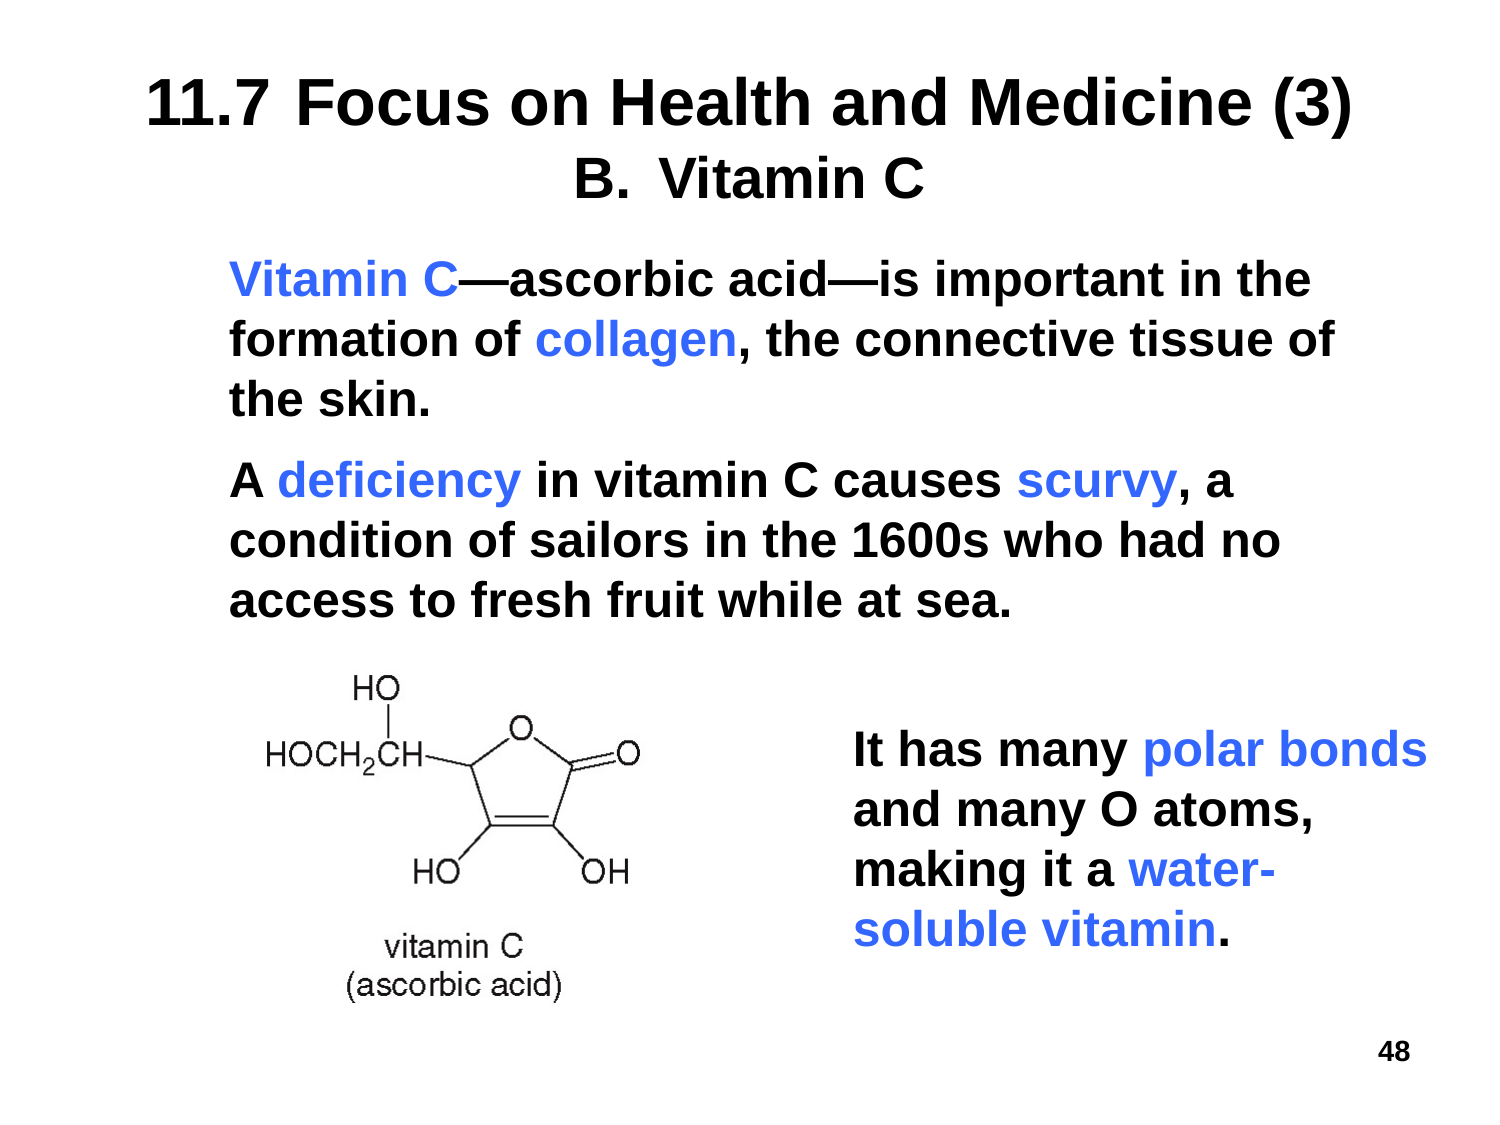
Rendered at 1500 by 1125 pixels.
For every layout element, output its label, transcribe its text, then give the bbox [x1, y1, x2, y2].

title 11.7 Focus on Health and Medicine (3) [75, 54, 1425, 145]
list Vitamin C—ascorbic acid—is important in the formation of collagen, the connective tissue of the skin. A deficiency in vitamin C causes scurvy, a condition of sailors in the 1600s who had no access to fresh fruit while at sea. [213, 238, 1438, 635]
picture [253, 645, 657, 1010]
list It has many polar bonds and many O atoms, making it a water-soluble vitamin. [837, 709, 1446, 961]
list Vitamin C [558, 132, 963, 220]
